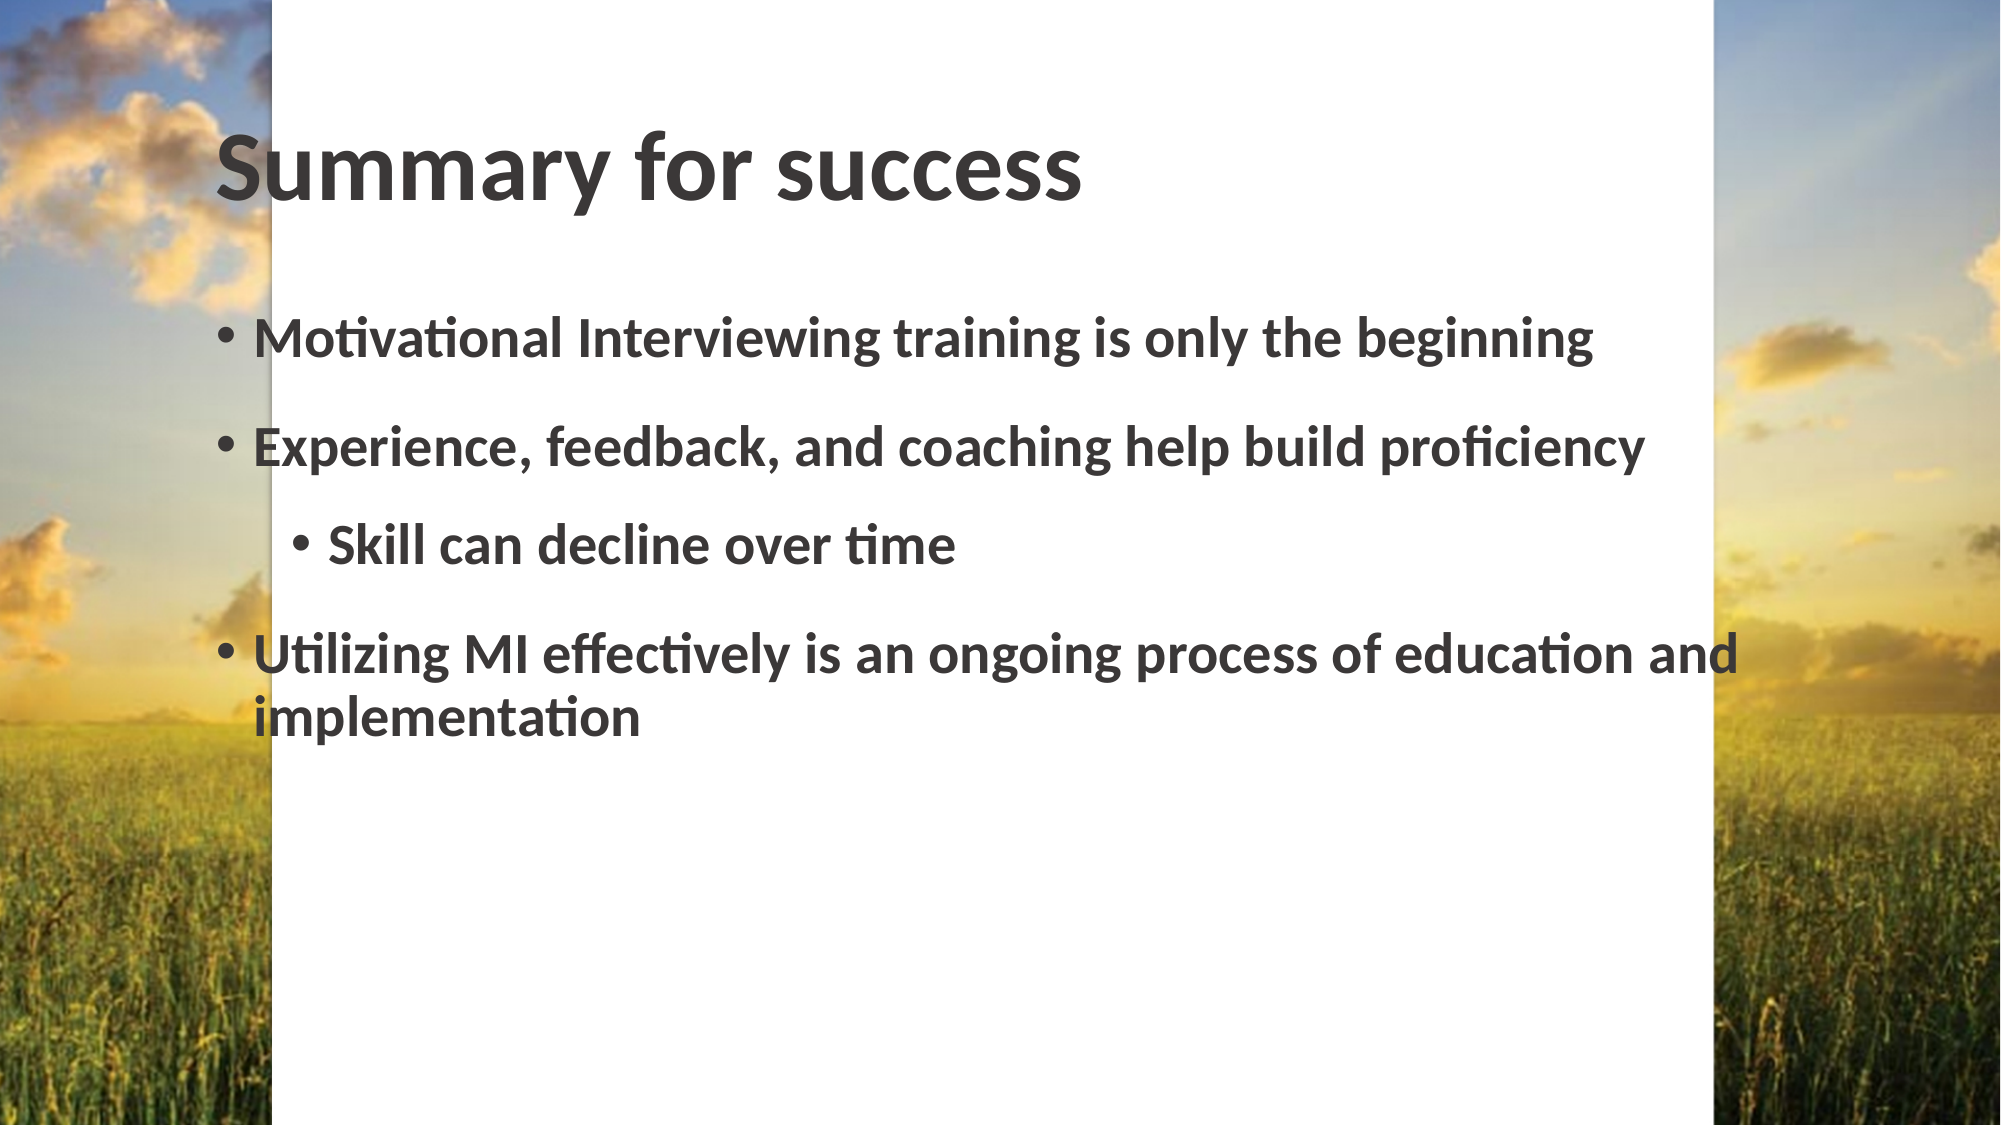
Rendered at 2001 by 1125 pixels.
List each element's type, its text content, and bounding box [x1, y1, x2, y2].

list Motivational Interviewing training is only the beginning Experience, feedback, and coaching help build proficiency Skill can decline over time Utilizing MI effectively is an ongoing process of education and implementation [200, 299, 1784, 1112]
title Summary for success [200, 59, 1784, 278]
picture [0, 0, 2001, 1125]
